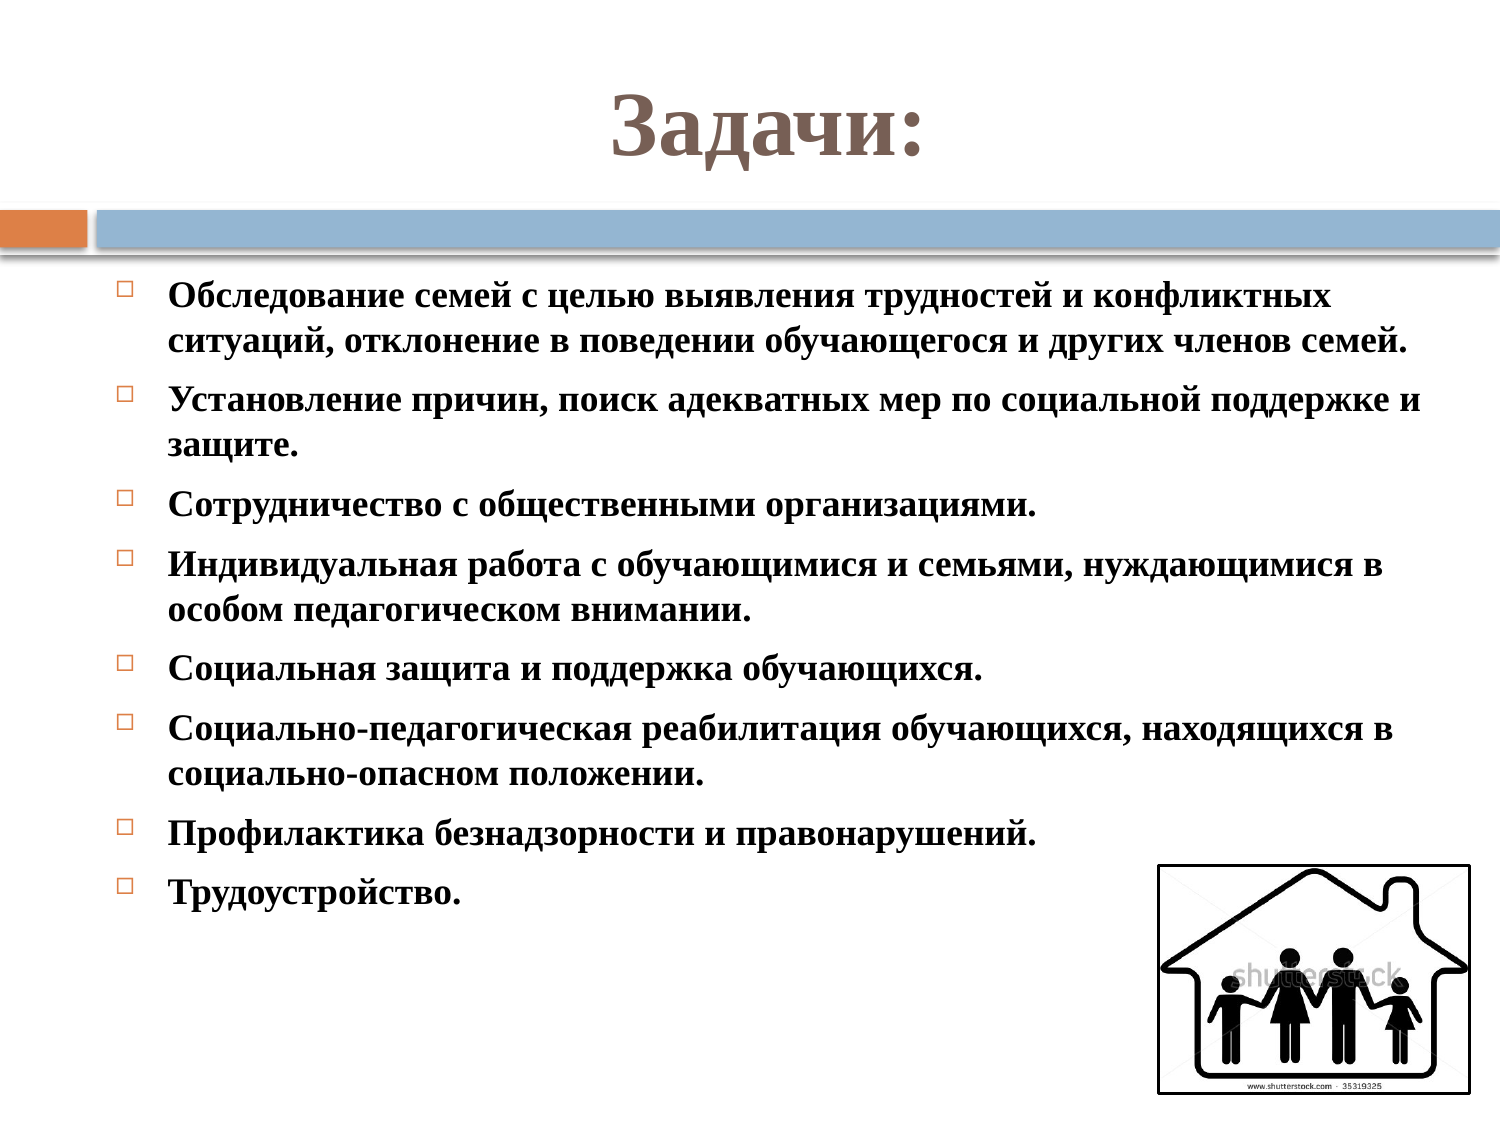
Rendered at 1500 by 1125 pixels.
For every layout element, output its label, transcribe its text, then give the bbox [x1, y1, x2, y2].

list Обследование семей с целью выявления трудностей и конфликтных ситуаций, отклонение в поведении обучающегося и других членов семей. Установление причин, поиск адекватных мер по социальной поддержке и защите. Сотрудничество с общественными организациями. Индивидуальная работа с обучающимися и семьями, нуждающимися в особом педагогическом внимании. Социальная защита и поддержка обучающихся. Социально-педагогическая реабилитация обучающихся, находящихся в социально-опасном положении. Профилактика безнадзорности и правонарушений. Трудоустройство. [100, 262, 1438, 1000]
picture [1159, 866, 1469, 1093]
title Задачи: [100, 37, 1438, 200]
